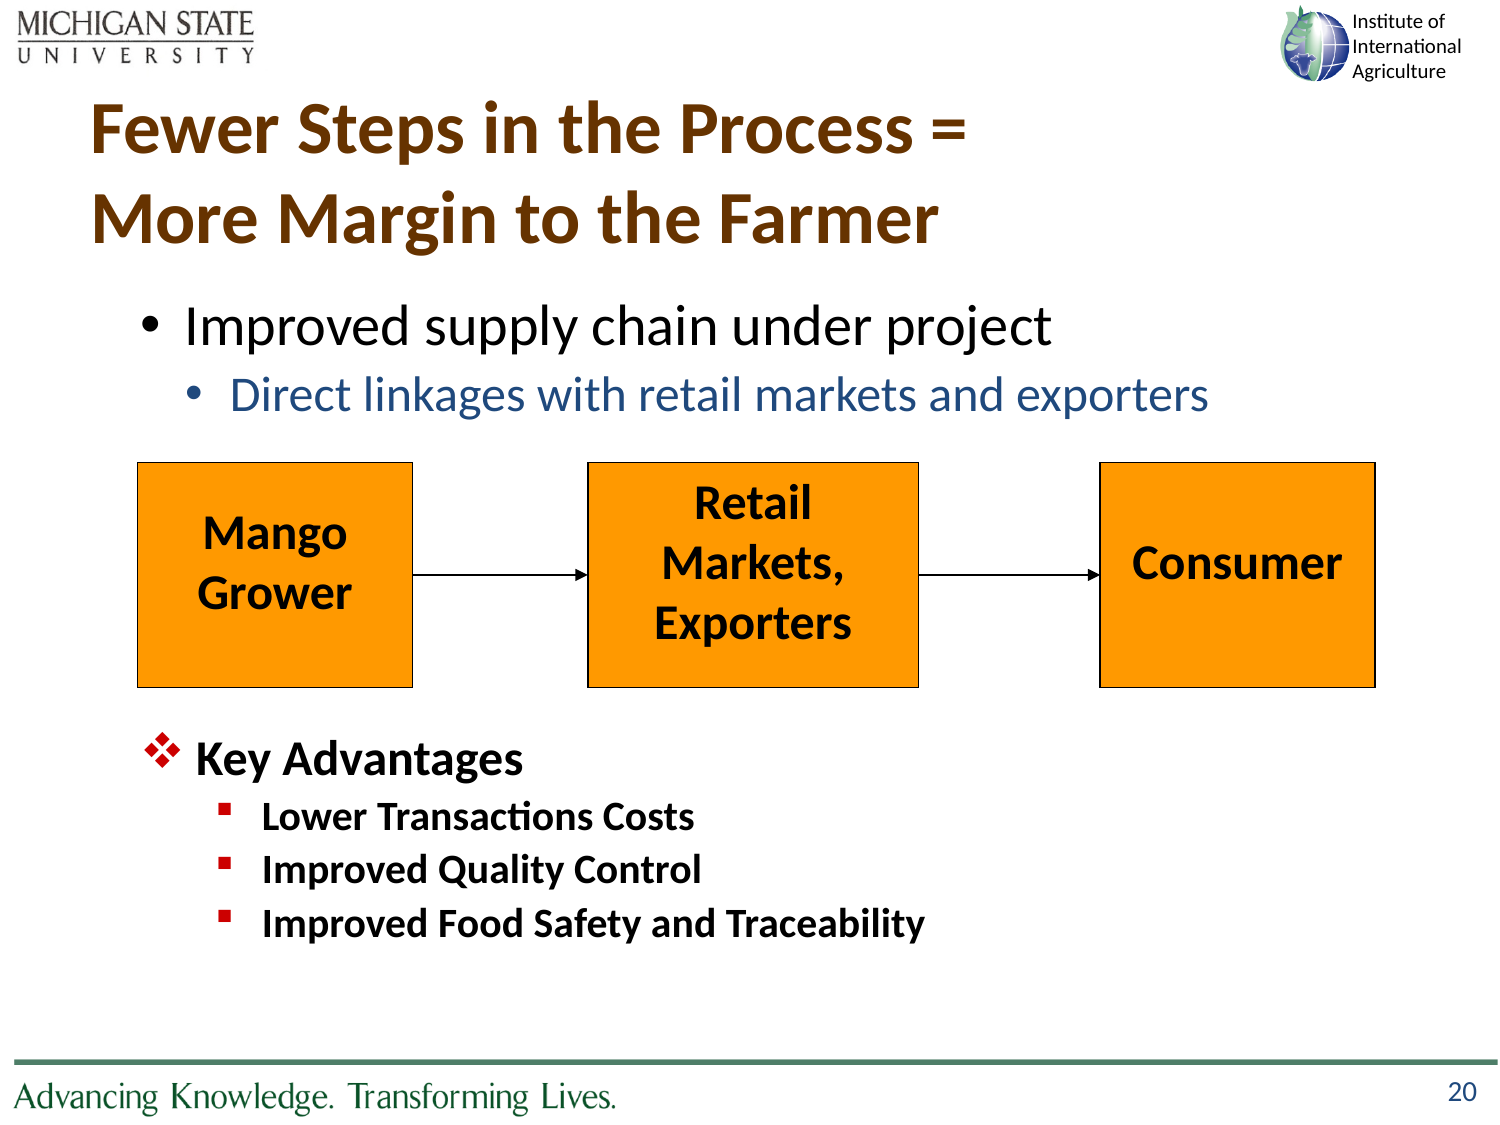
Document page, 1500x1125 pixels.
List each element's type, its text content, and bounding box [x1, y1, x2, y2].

picture [1279, 5, 1350, 75]
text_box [137, 462, 1376, 688]
picture [0, 0, 288, 77]
text_box 20 [1424, 1065, 1500, 1125]
text_box Fewer Steps in the Process = More Margin to the Farmer [74, 75, 1425, 263]
text_box Key Advantages Lower Transactions Costs Improved Quality Control Improved Food Safety and Traceability [124, 724, 1388, 963]
picture [0, 1038, 1498, 1125]
list Improved supply chain under project Direct linkages with retail markets and exporters [124, 287, 1388, 526]
